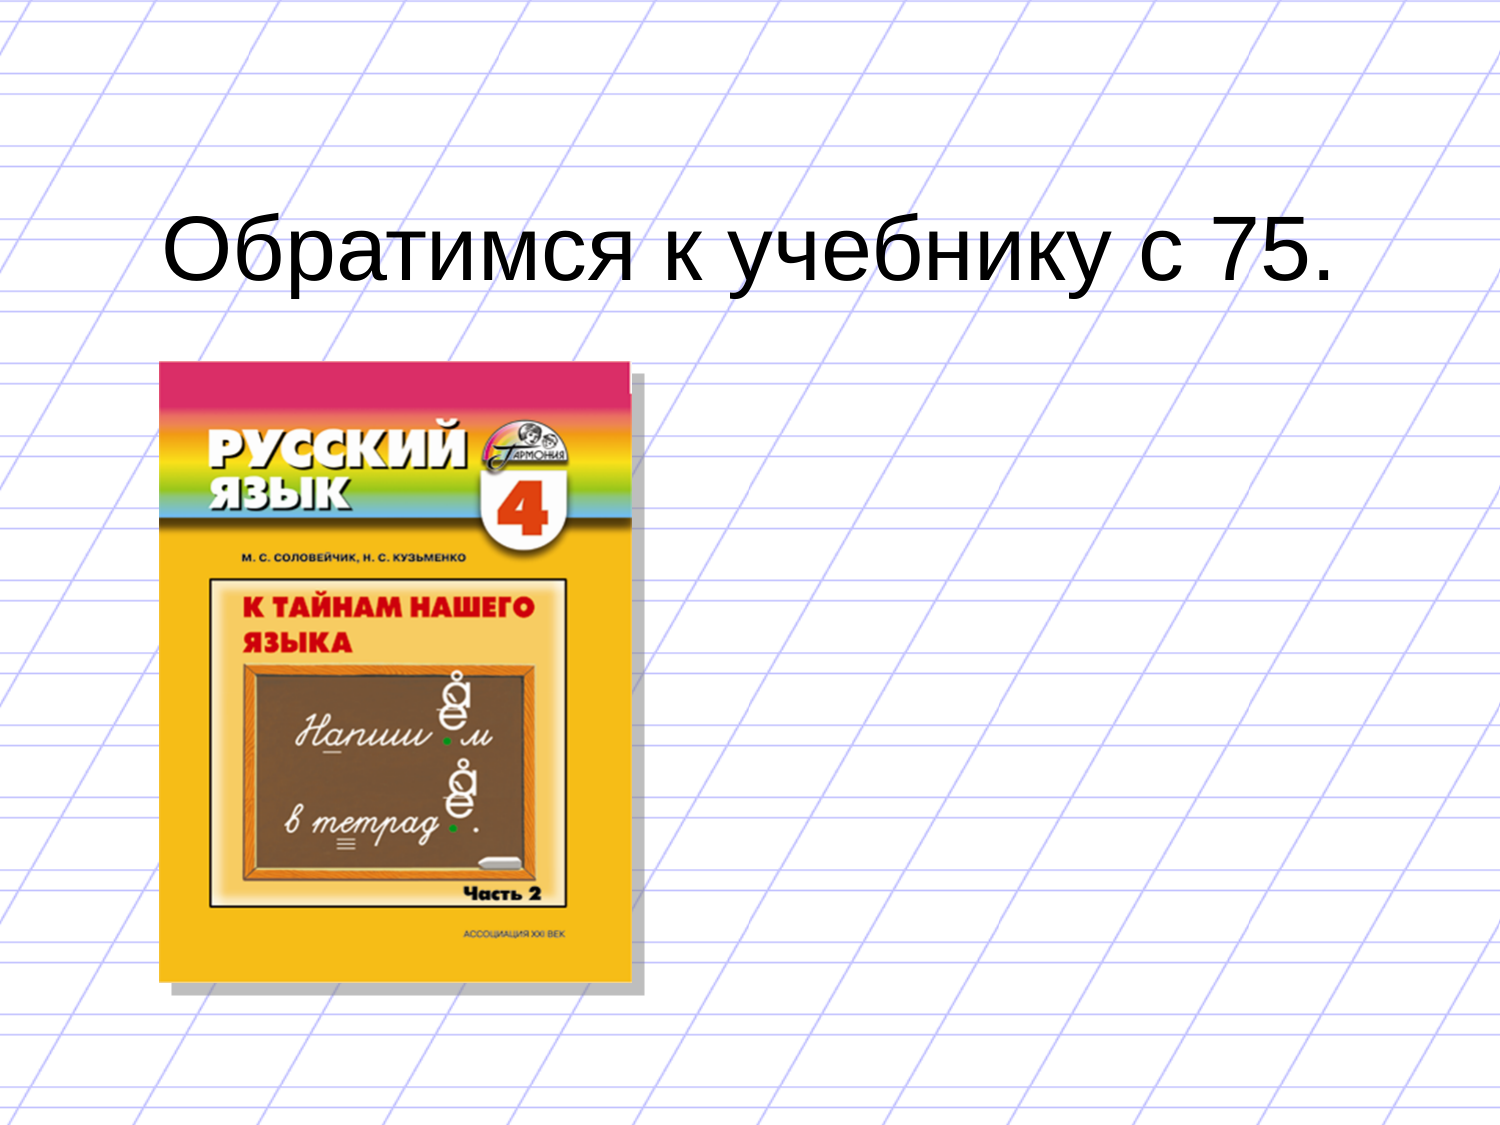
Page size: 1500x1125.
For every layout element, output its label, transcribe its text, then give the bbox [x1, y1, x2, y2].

picture [0, 0, 1500, 1125]
title Обратимся к учебнику с 75. [75, 66, 1425, 421]
